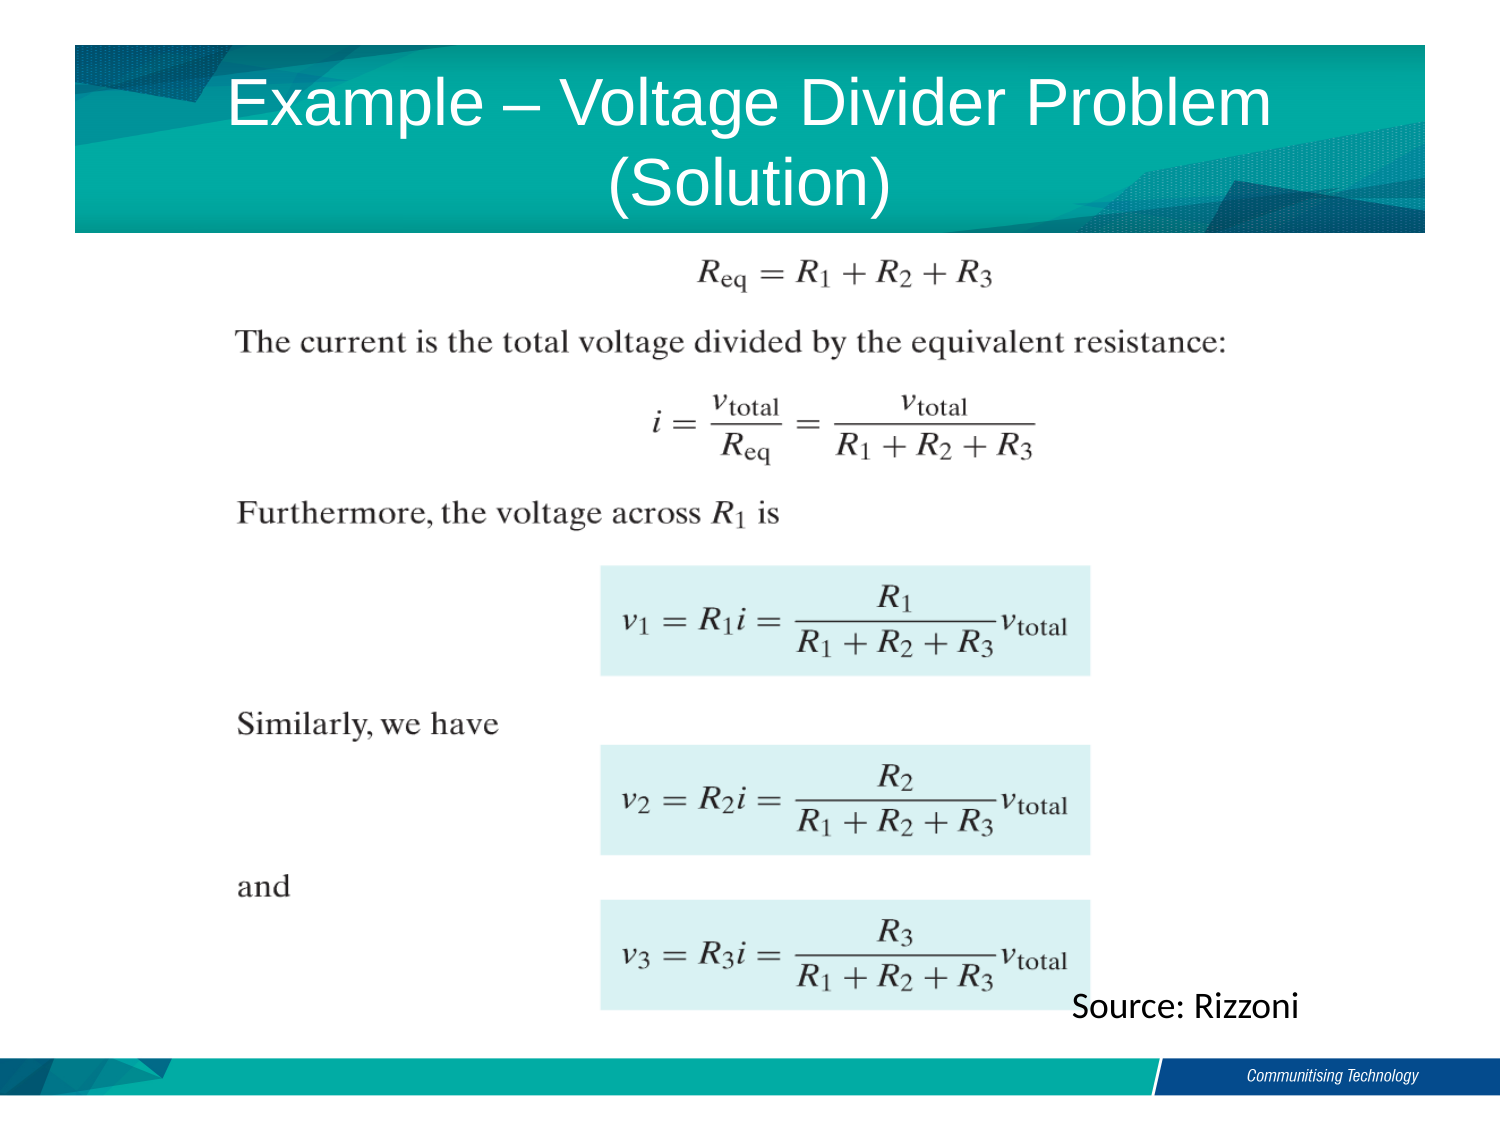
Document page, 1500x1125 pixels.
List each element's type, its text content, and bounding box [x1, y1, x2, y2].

picture [0, 0, 1500, 1125]
text_box Source: Rizzoni [1057, 973, 1459, 1034]
title Example – Voltage Divider Problem (Solution) [75, 45, 1425, 233]
